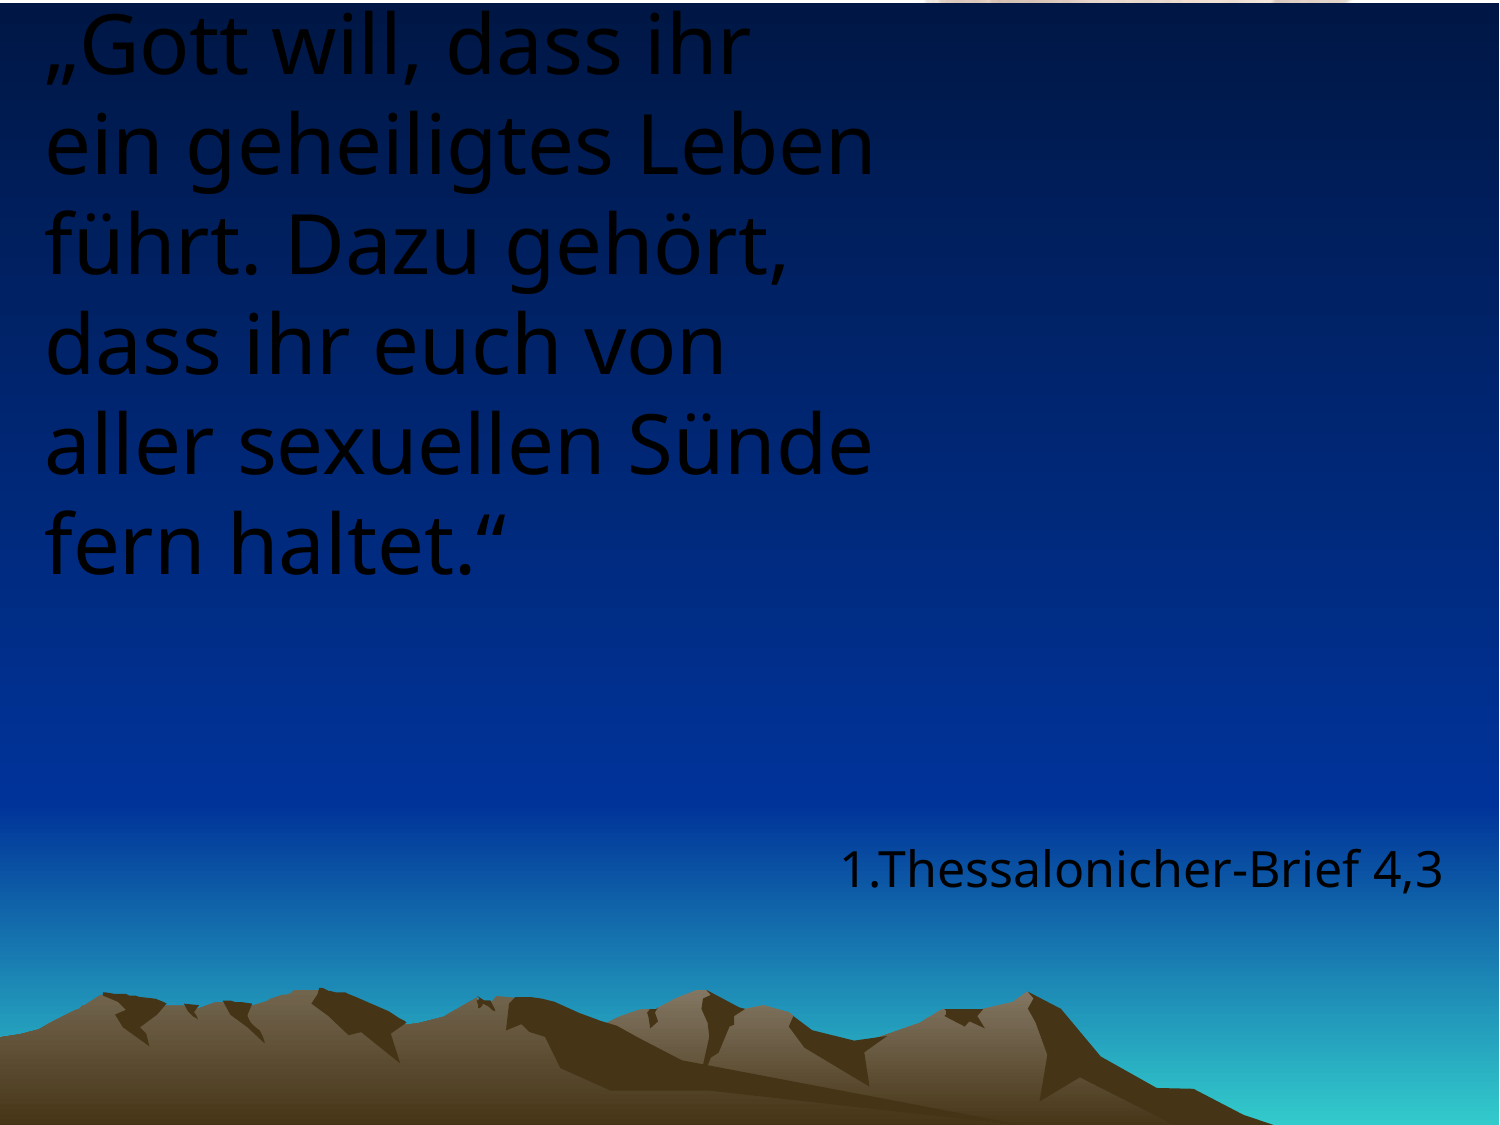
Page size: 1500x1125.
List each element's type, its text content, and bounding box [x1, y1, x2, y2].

text_box 1.Thessalonicher-Brief 4,3 [408, 829, 1459, 905]
picture [904, 0, 1500, 1125]
title „Gott will, dass ihr ein geheiligtes Leben führt. Dazu gehört, dass ihr euch von aller sexuellen Sünde fern haltet.“ [29, 0, 904, 599]
